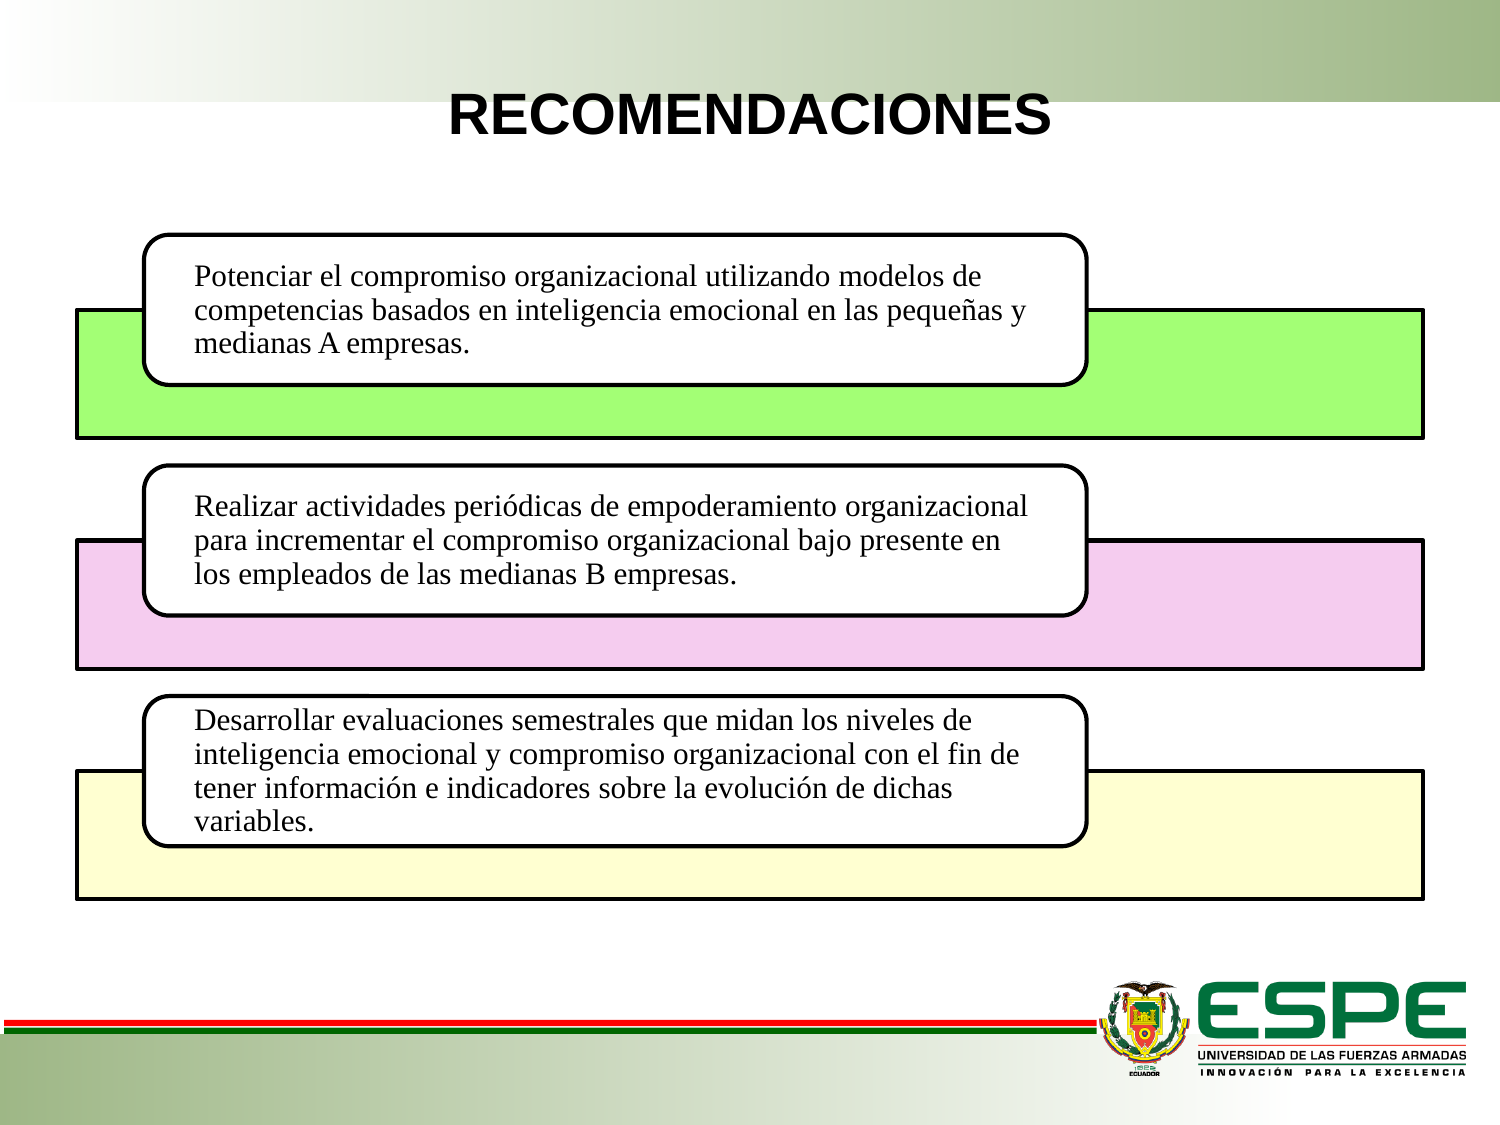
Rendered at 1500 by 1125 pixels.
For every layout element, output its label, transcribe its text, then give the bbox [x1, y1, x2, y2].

picture [1099, 981, 1466, 1076]
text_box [76, 228, 1424, 906]
title RECOMENDACIONES [75, 68, 1425, 173]
